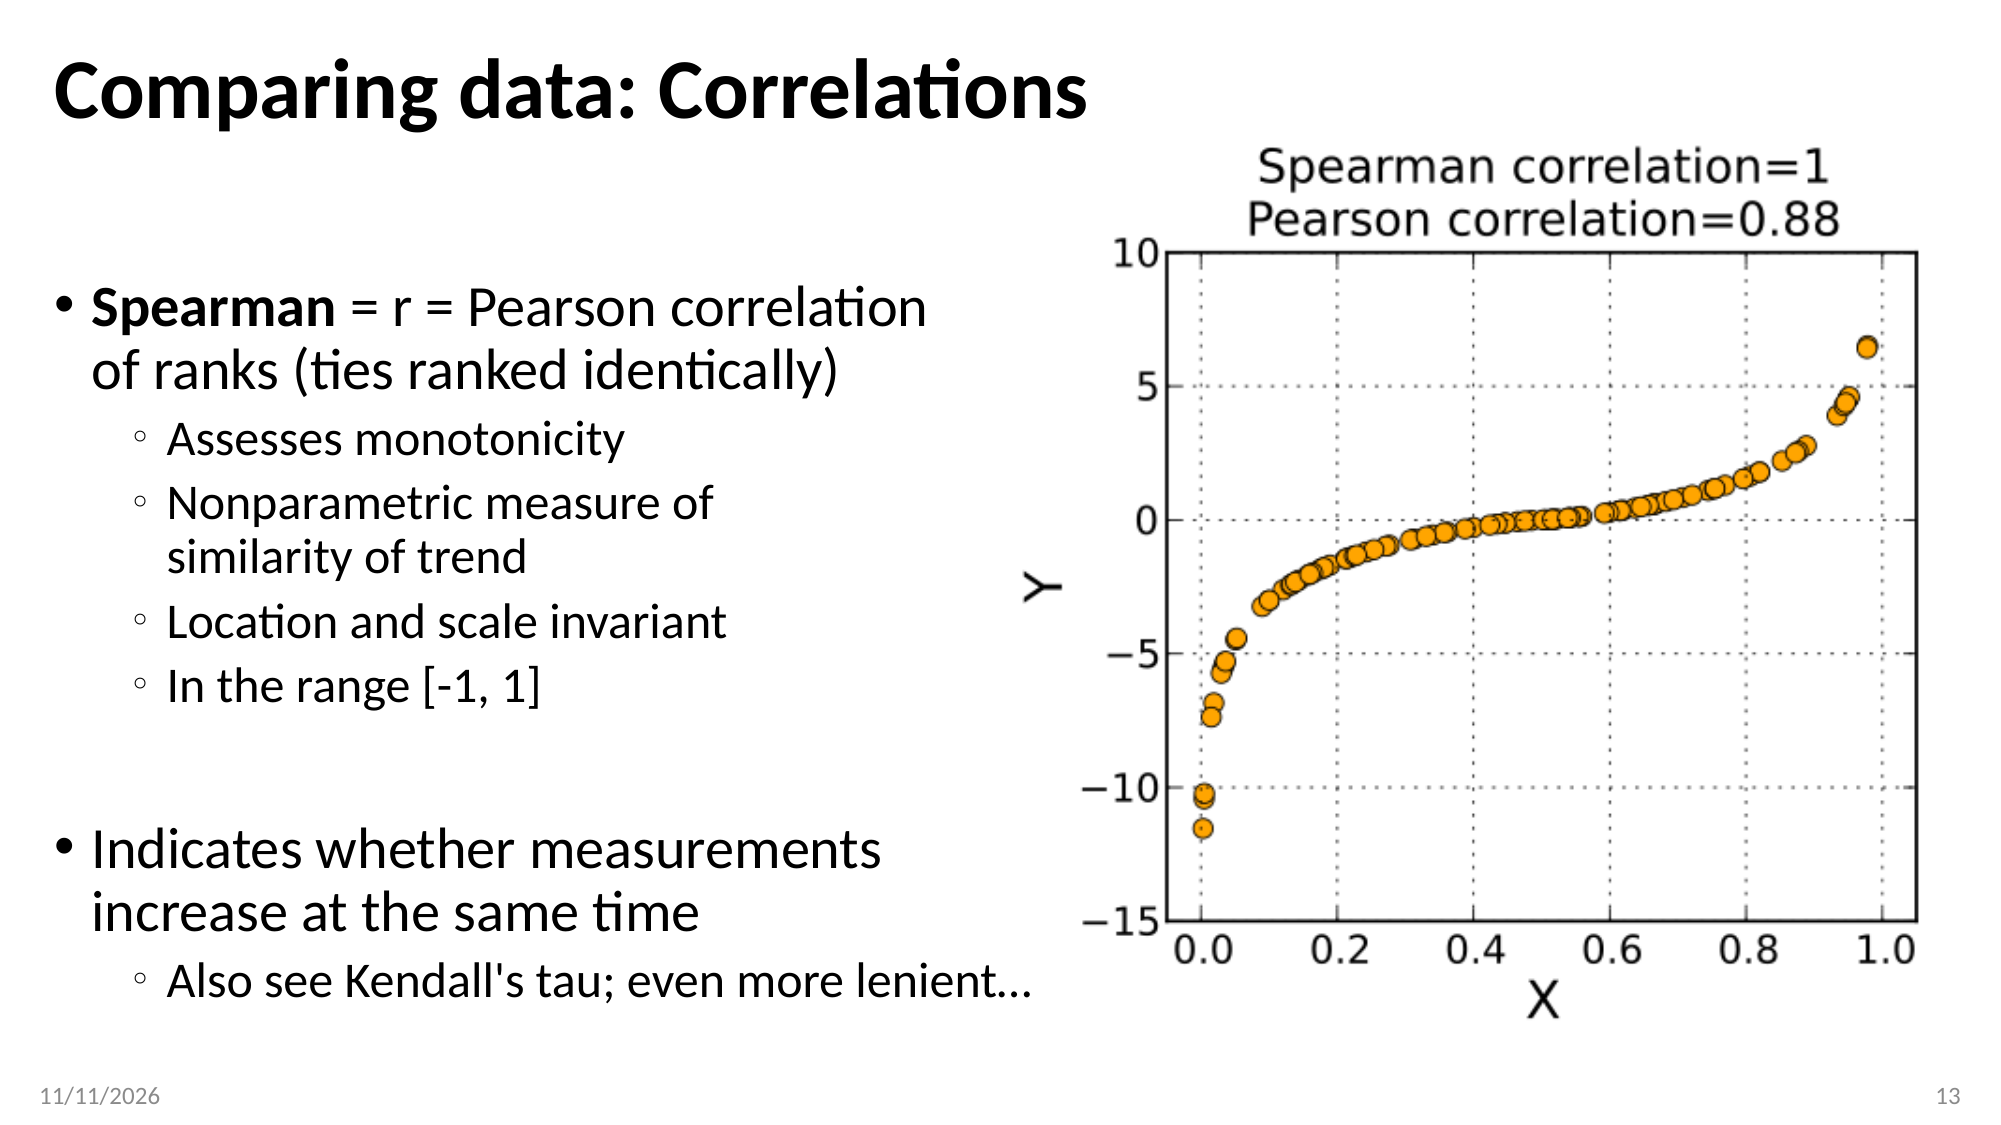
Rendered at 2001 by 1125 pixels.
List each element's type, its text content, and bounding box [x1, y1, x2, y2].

slide_number 13 [1510, 1064, 1961, 1125]
list Spearman = r = Pearson correlation of ranks (ties ranked identically) Assesses monotonicity Nonparametric measure of similarity of trend Location and scale invariant In the range [-1, 1] Indicates whether measurements increase at the same time Also see Kendall's tau; even more lenient… [39, 177, 1305, 1065]
picture [1008, 137, 1945, 1026]
title Comparing data: Correlations [39, 37, 1961, 145]
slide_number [39, 1064, 490, 1125]
